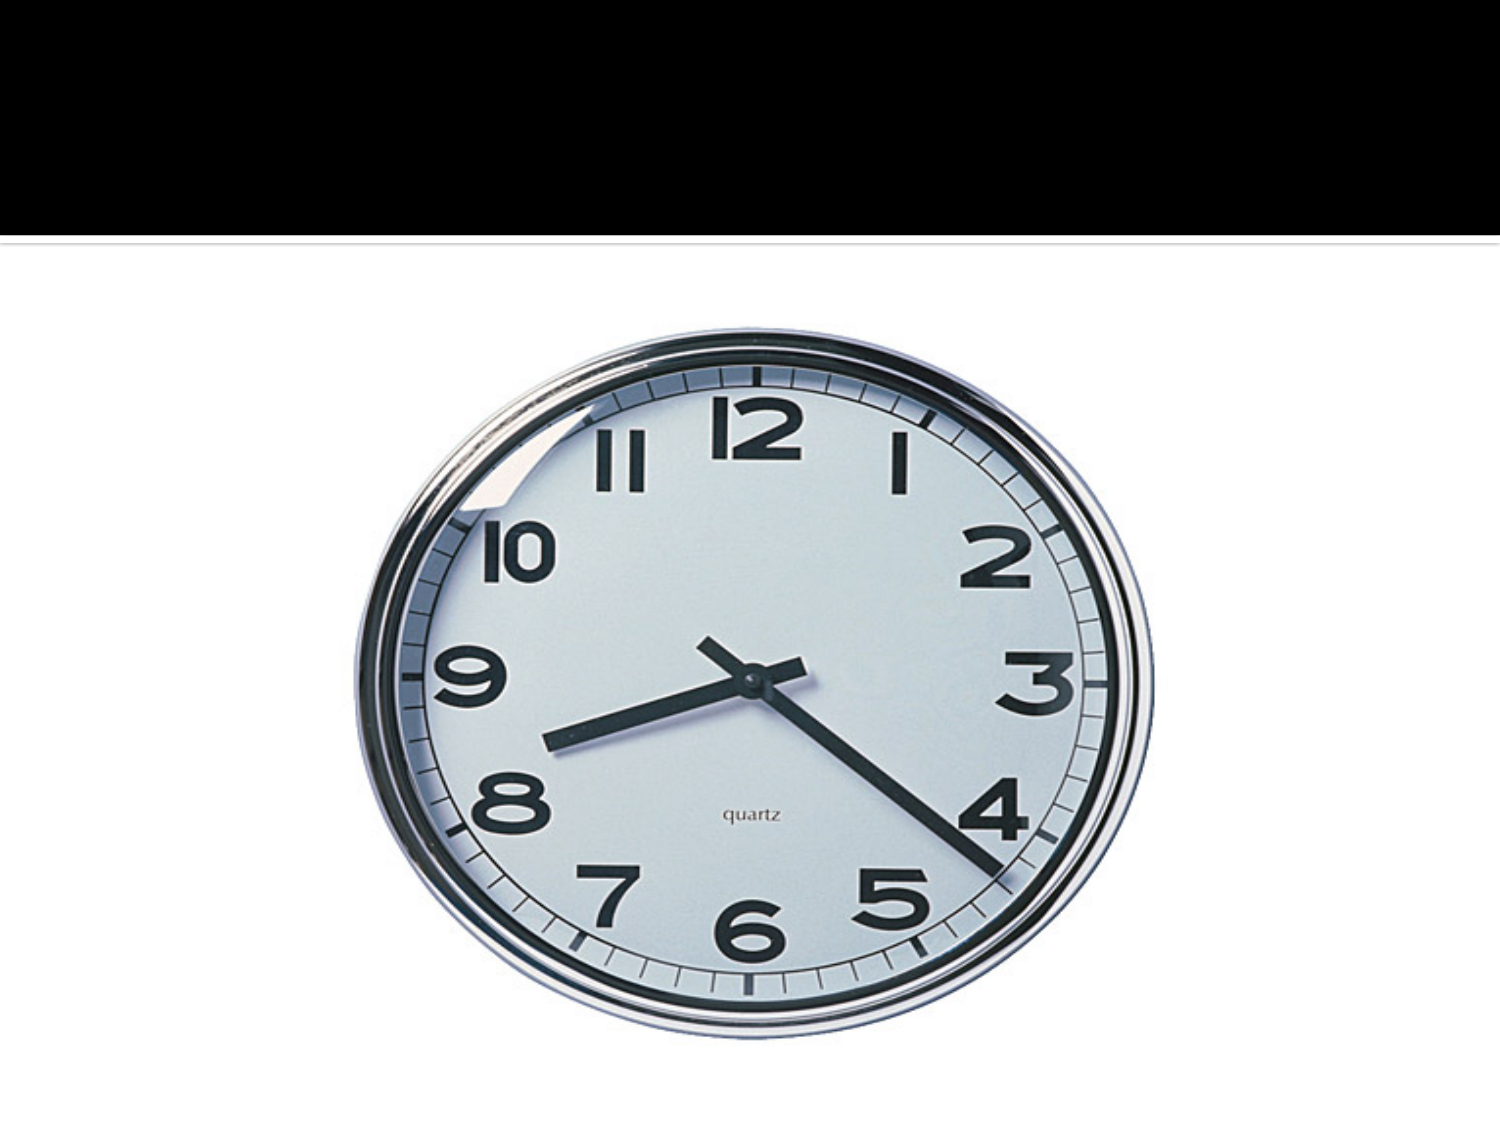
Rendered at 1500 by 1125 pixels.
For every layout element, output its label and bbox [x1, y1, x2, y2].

picture [262, 254, 1241, 1122]
